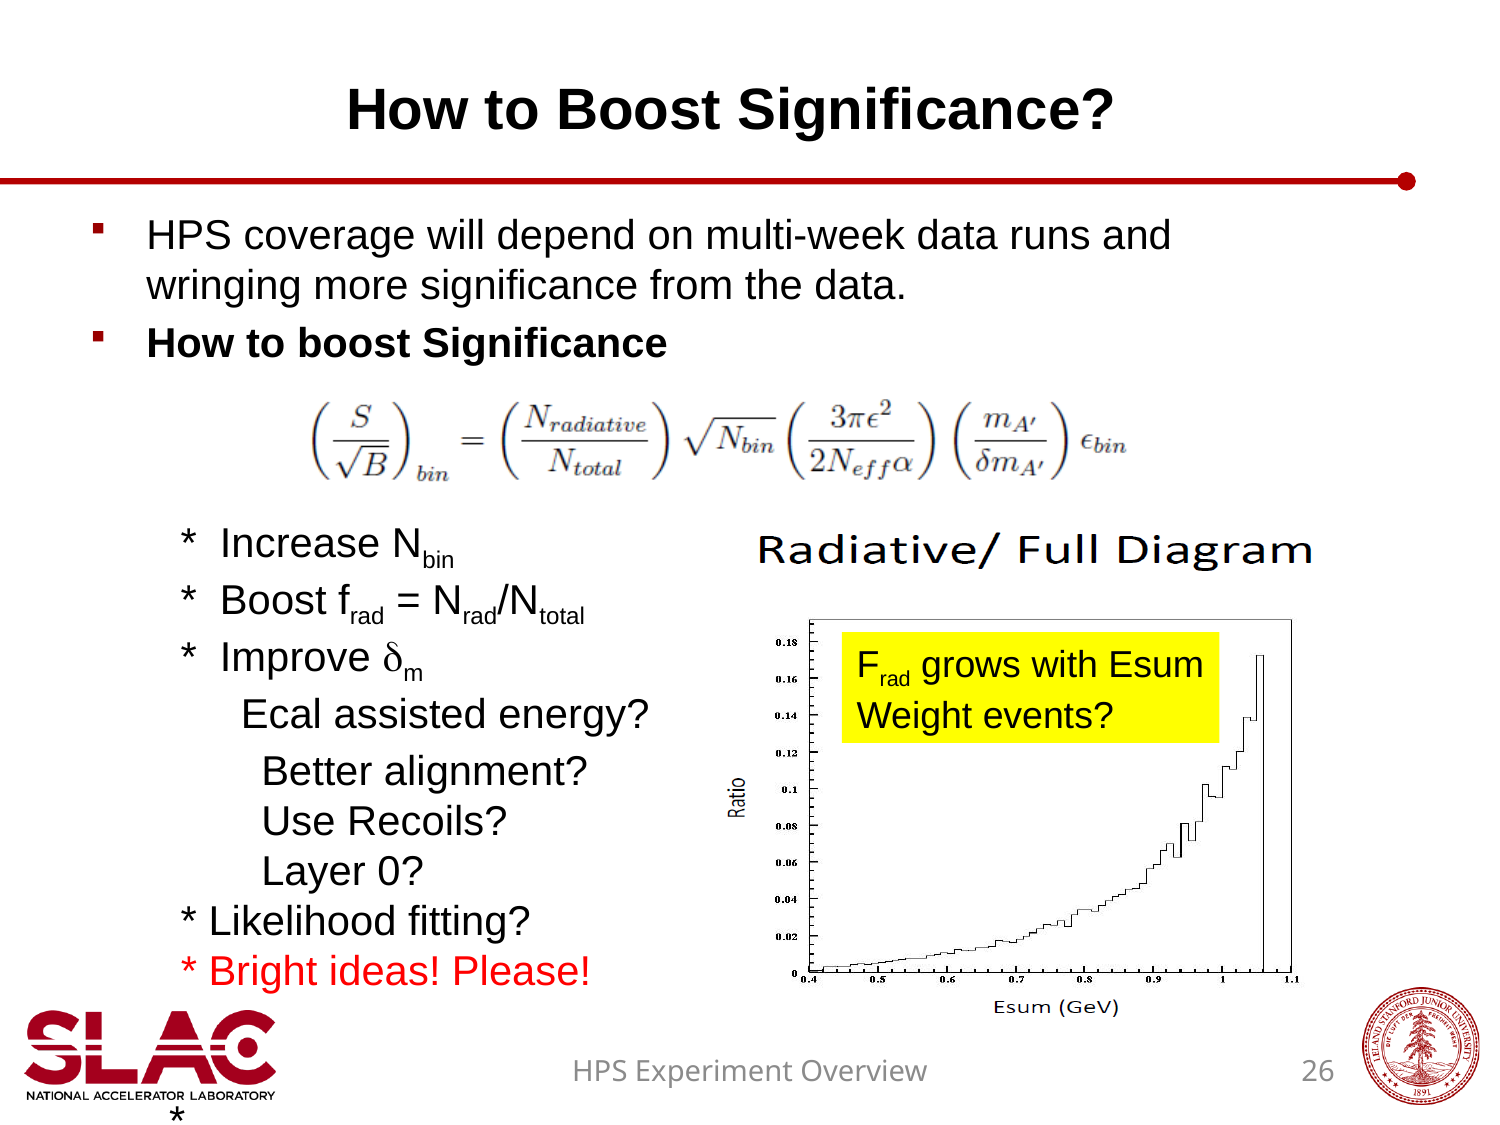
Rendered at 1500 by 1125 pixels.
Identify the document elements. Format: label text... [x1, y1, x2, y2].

picture [270, 374, 1338, 1032]
list HPS coverage will depend on multi-week data runs and wringing more significance from the data. How to boost Significance * Increase Nbin * Boost frad = Nrad/Ntotal * Improve m Ecal assisted energy? Better alignment? Use Recoils? Layer 0? * Likelihood fitting? * Bright ideas! Please! * [74, 199, 1401, 1001]
picture [24, 1010, 276, 1100]
title How to Boost Significance? [62, 37, 1401, 176]
footer HPS Experiment Overview [450, 1042, 1050, 1103]
slide_number 26 [1074, 1042, 1350, 1103]
picture [1362, 987, 1480, 1105]
